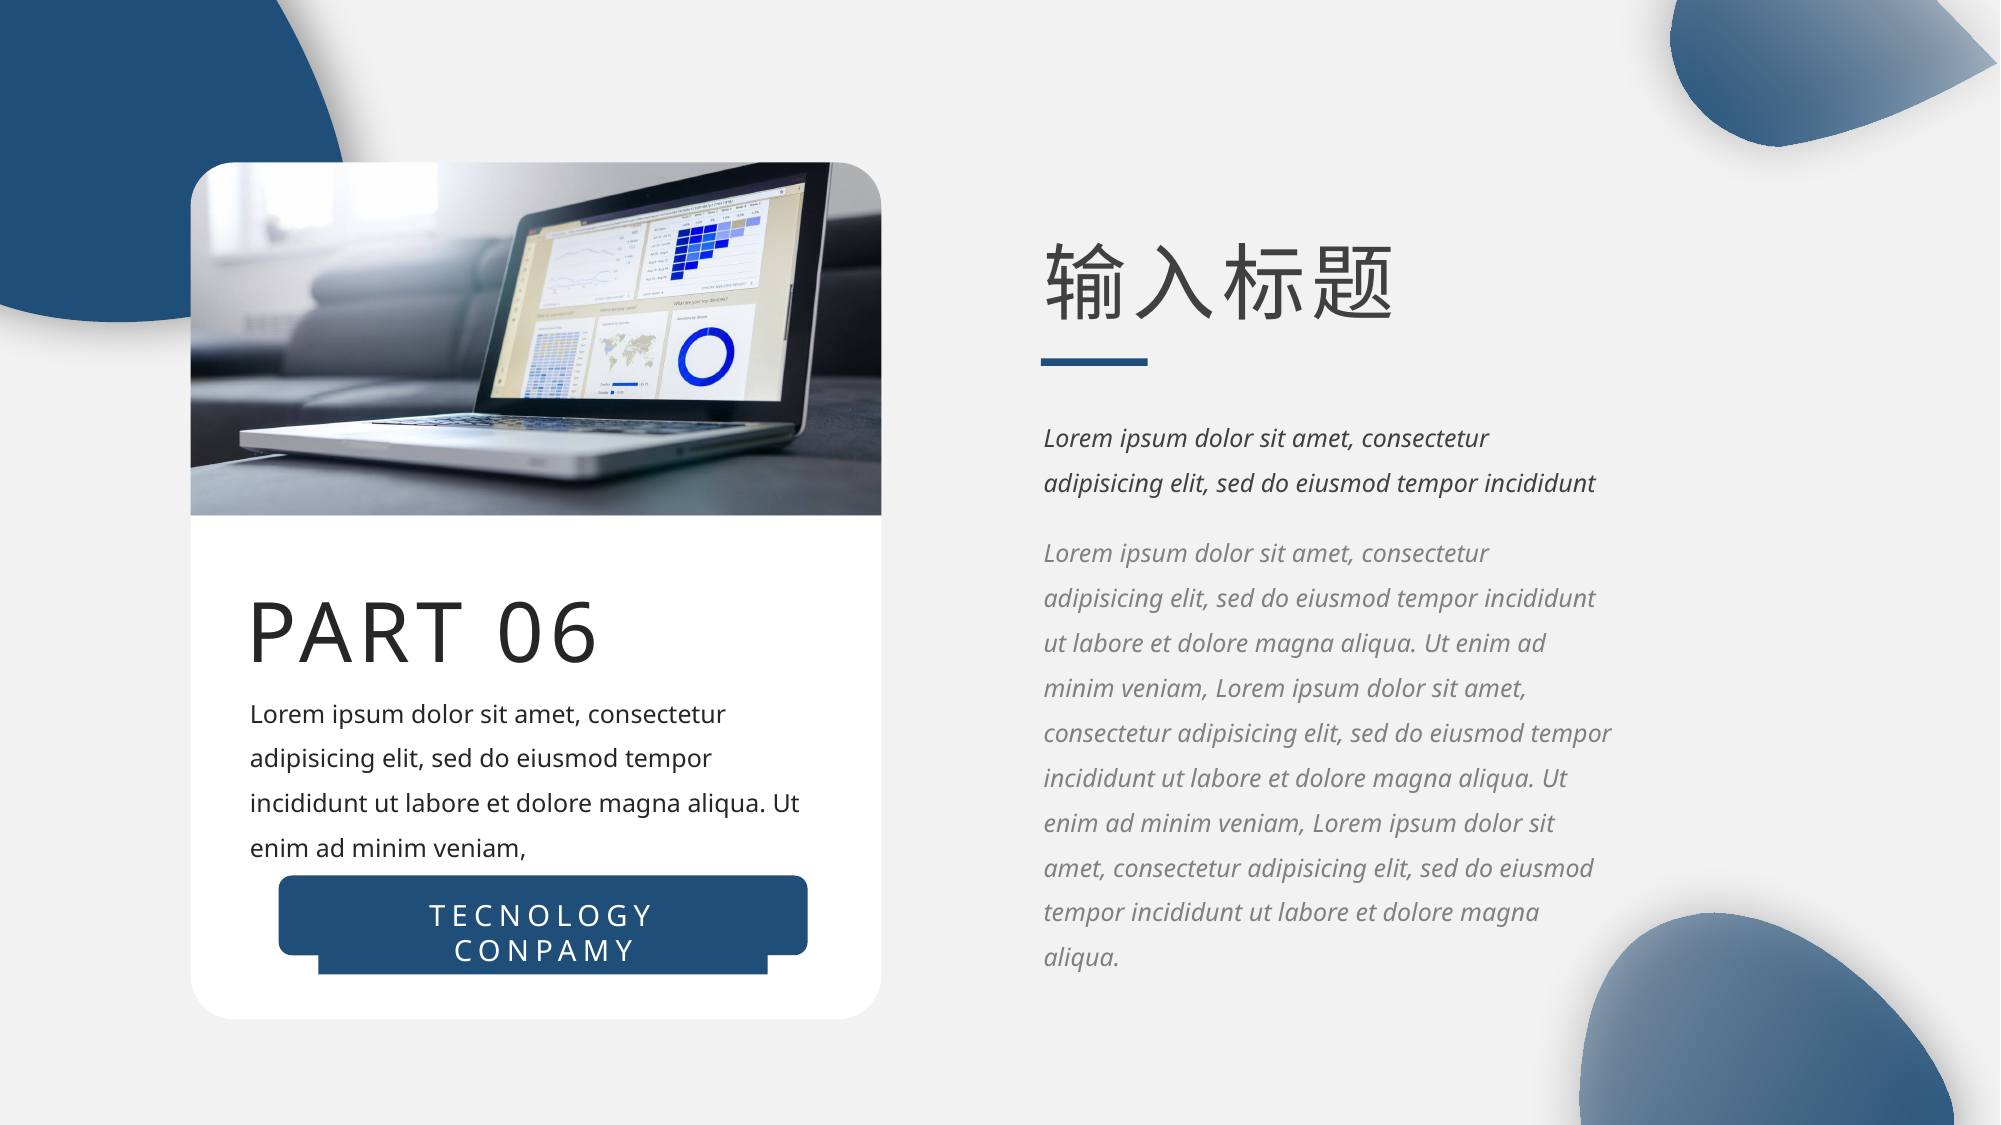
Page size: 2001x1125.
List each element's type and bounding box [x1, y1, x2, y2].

text_box [190, 162, 882, 1020]
text_box [1669, 0, 1999, 148]
text_box [1578, 911, 1955, 1125]
text_box [1028, 222, 1630, 940]
text_box [0, 0, 344, 324]
